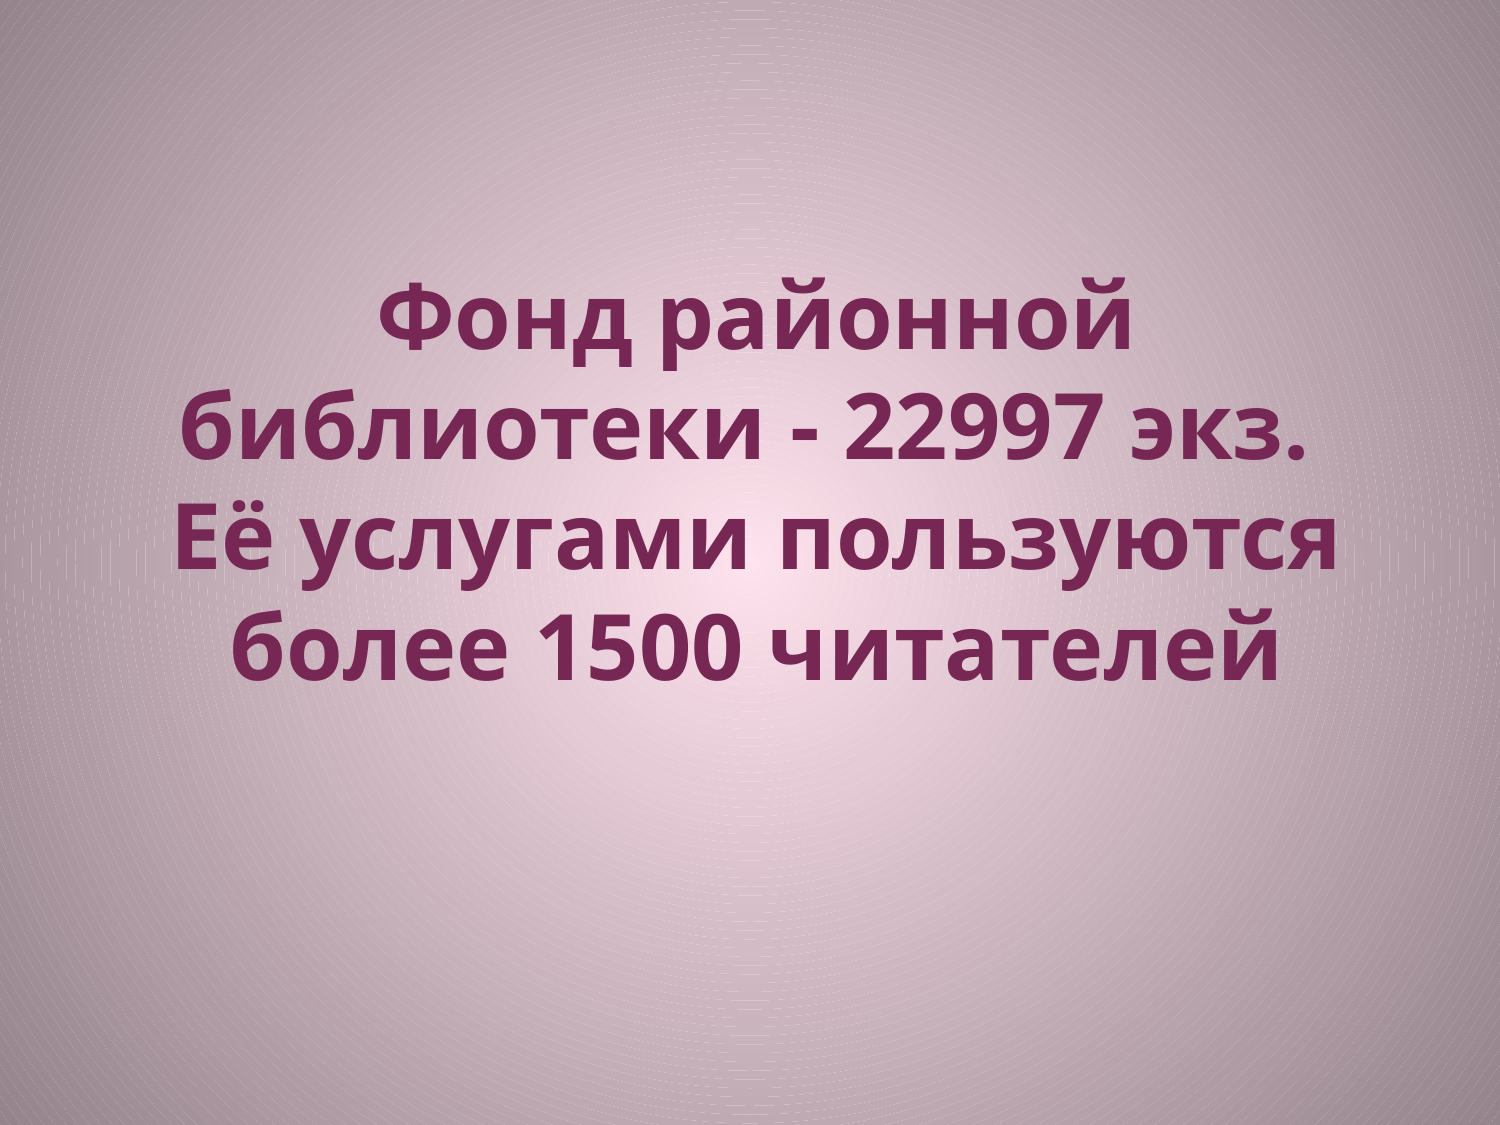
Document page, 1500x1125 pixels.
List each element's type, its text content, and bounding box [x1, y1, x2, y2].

title Фонд районной библиотеки - 22997 экз. Её услугами пользуются более 1500 читателей [82, 199, 1432, 868]
